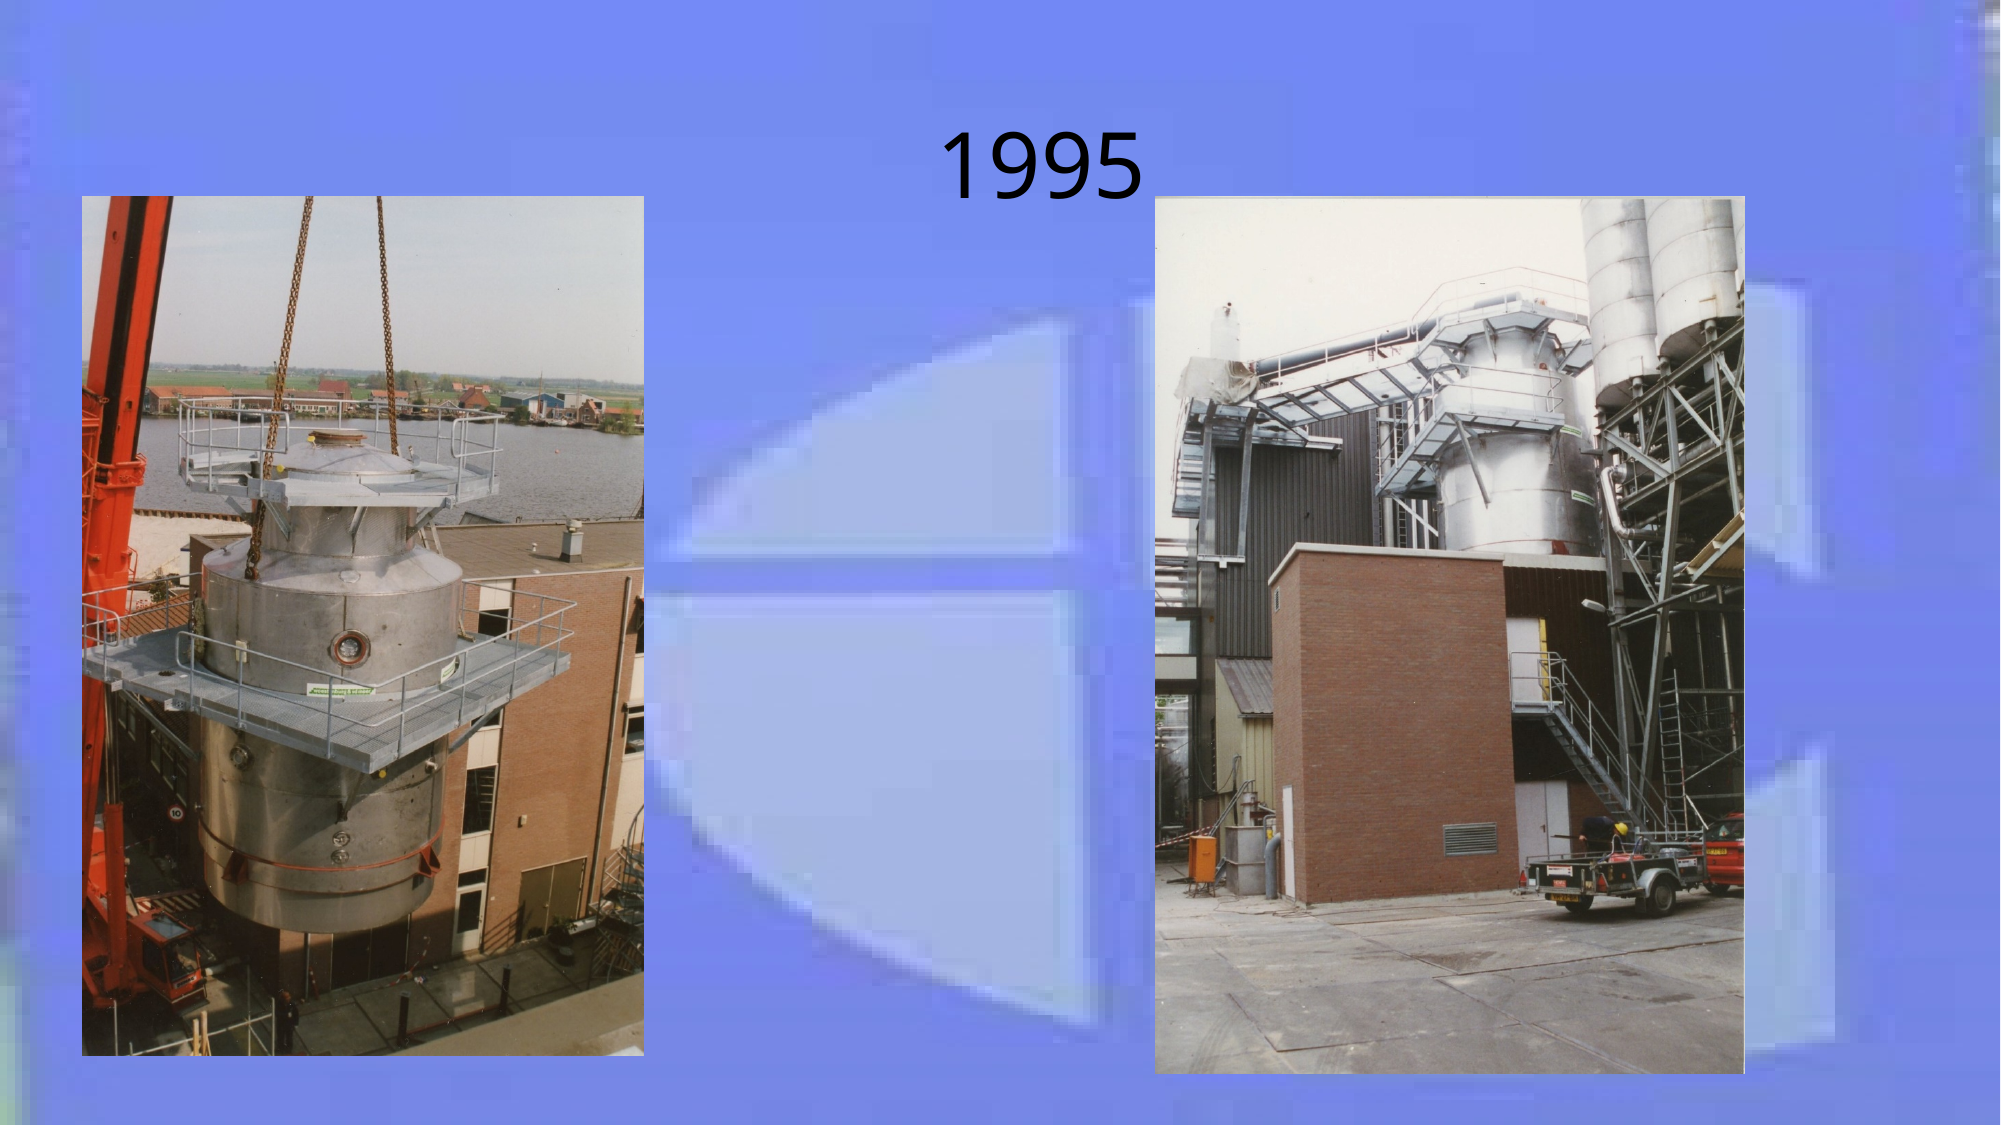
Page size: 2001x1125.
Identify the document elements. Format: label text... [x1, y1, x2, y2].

picture [0, 0, 2001, 1125]
title 1995 [137, 59, 1863, 278]
